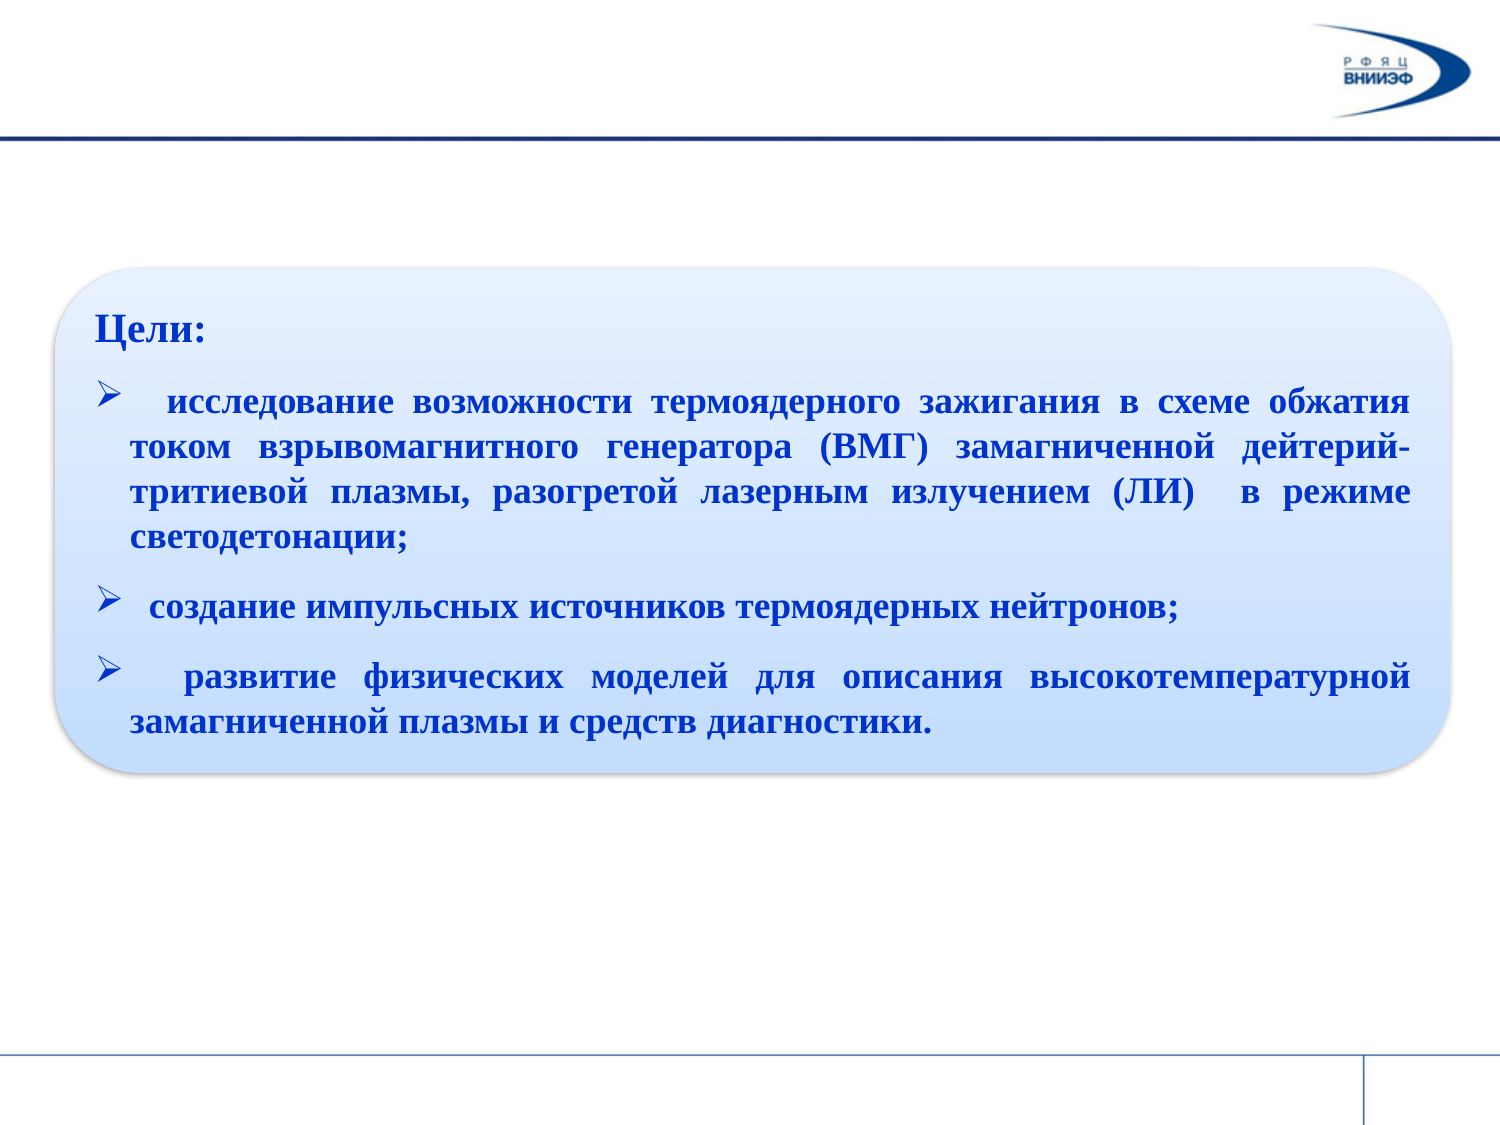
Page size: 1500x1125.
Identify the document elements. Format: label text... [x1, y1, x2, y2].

picture [0, 0, 1500, 1125]
text_box Цели: исследование возможности термоядерного зажигания в схеме обжатия током взрывомагнитного генератора (ВМГ) замагниченной дейтерий-тритиевой плазмы, разогретой лазерным излучением (ЛИ) в режиме светодетонации; создание импульсных источников термоядерных нейтронов; развитие физических моделей для описания высокотемпературной замагниченной плазмы и средств диагностики. [54, 268, 1452, 774]
